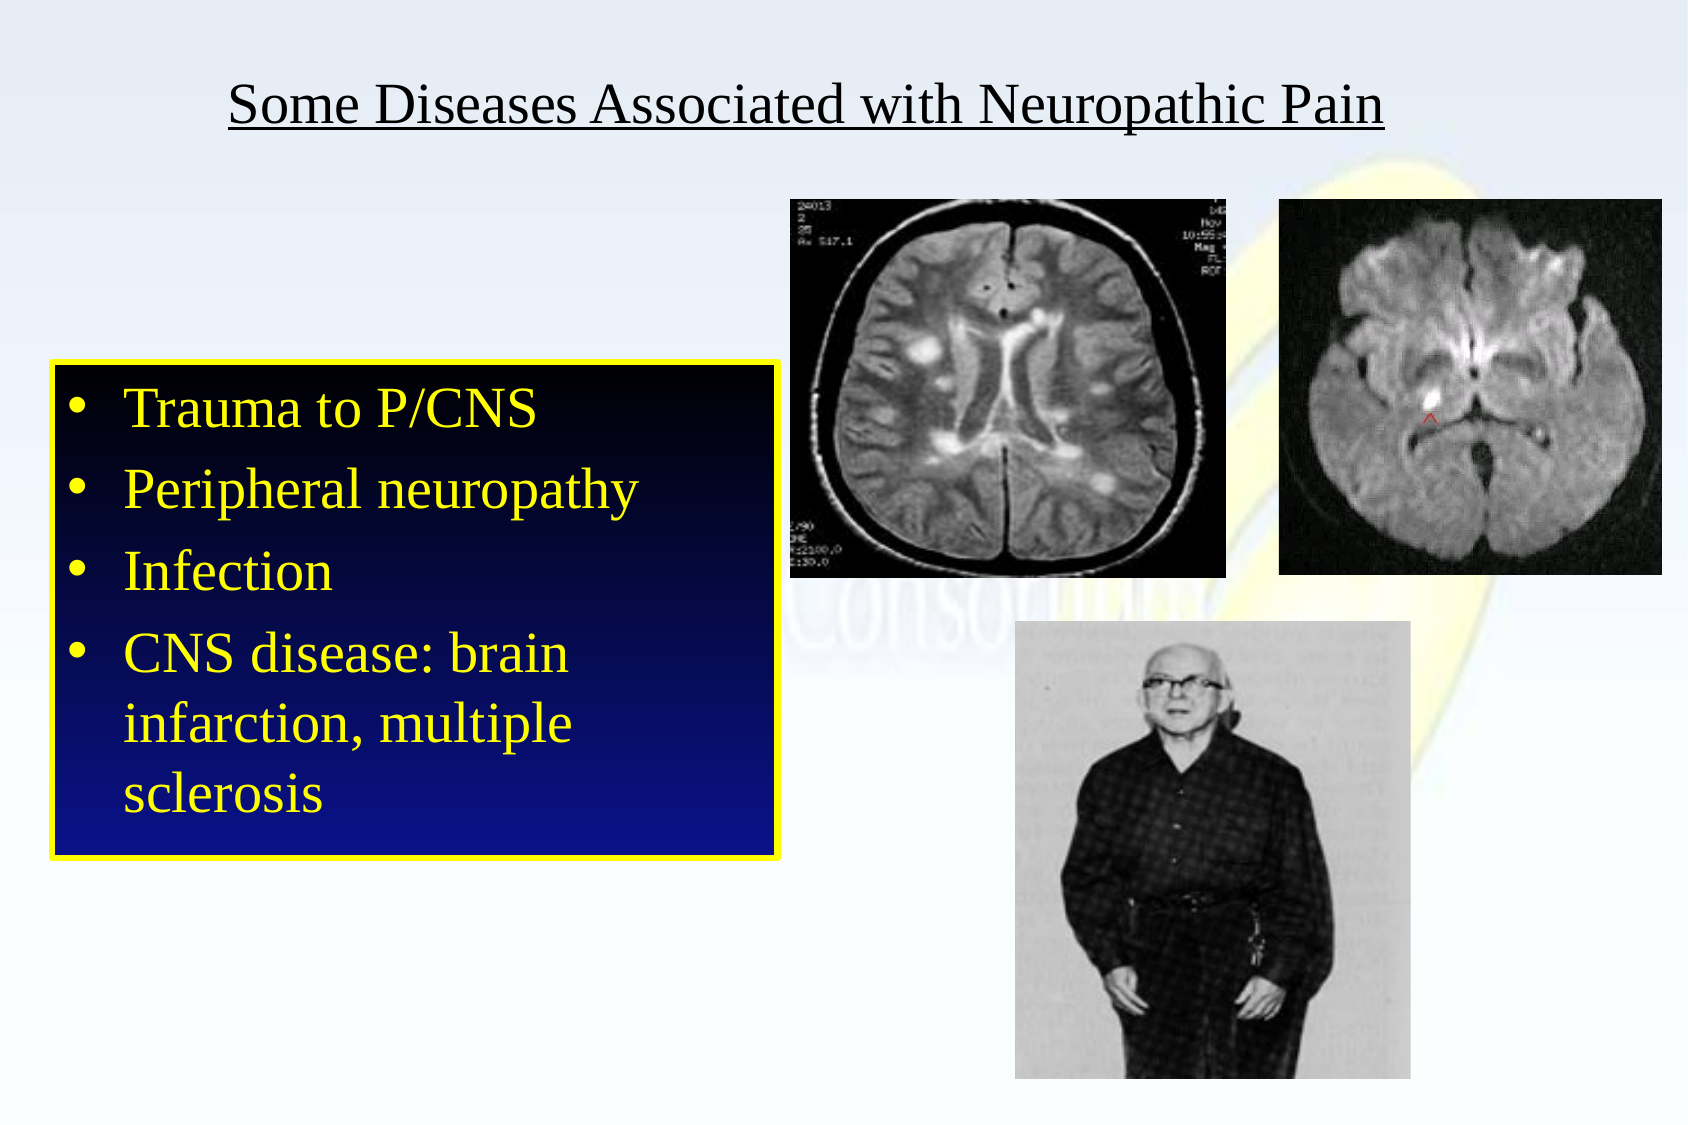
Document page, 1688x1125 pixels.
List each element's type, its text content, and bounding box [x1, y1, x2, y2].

title Some Diseases Associated with Neuropathic Pain [118, 0, 1495, 201]
list Trauma to P/CNS Peripheral neuropathy Infection CNS disease: brain infarction, multiple sclerosis [52, 361, 778, 859]
picture [0, 0, 1688, 1125]
